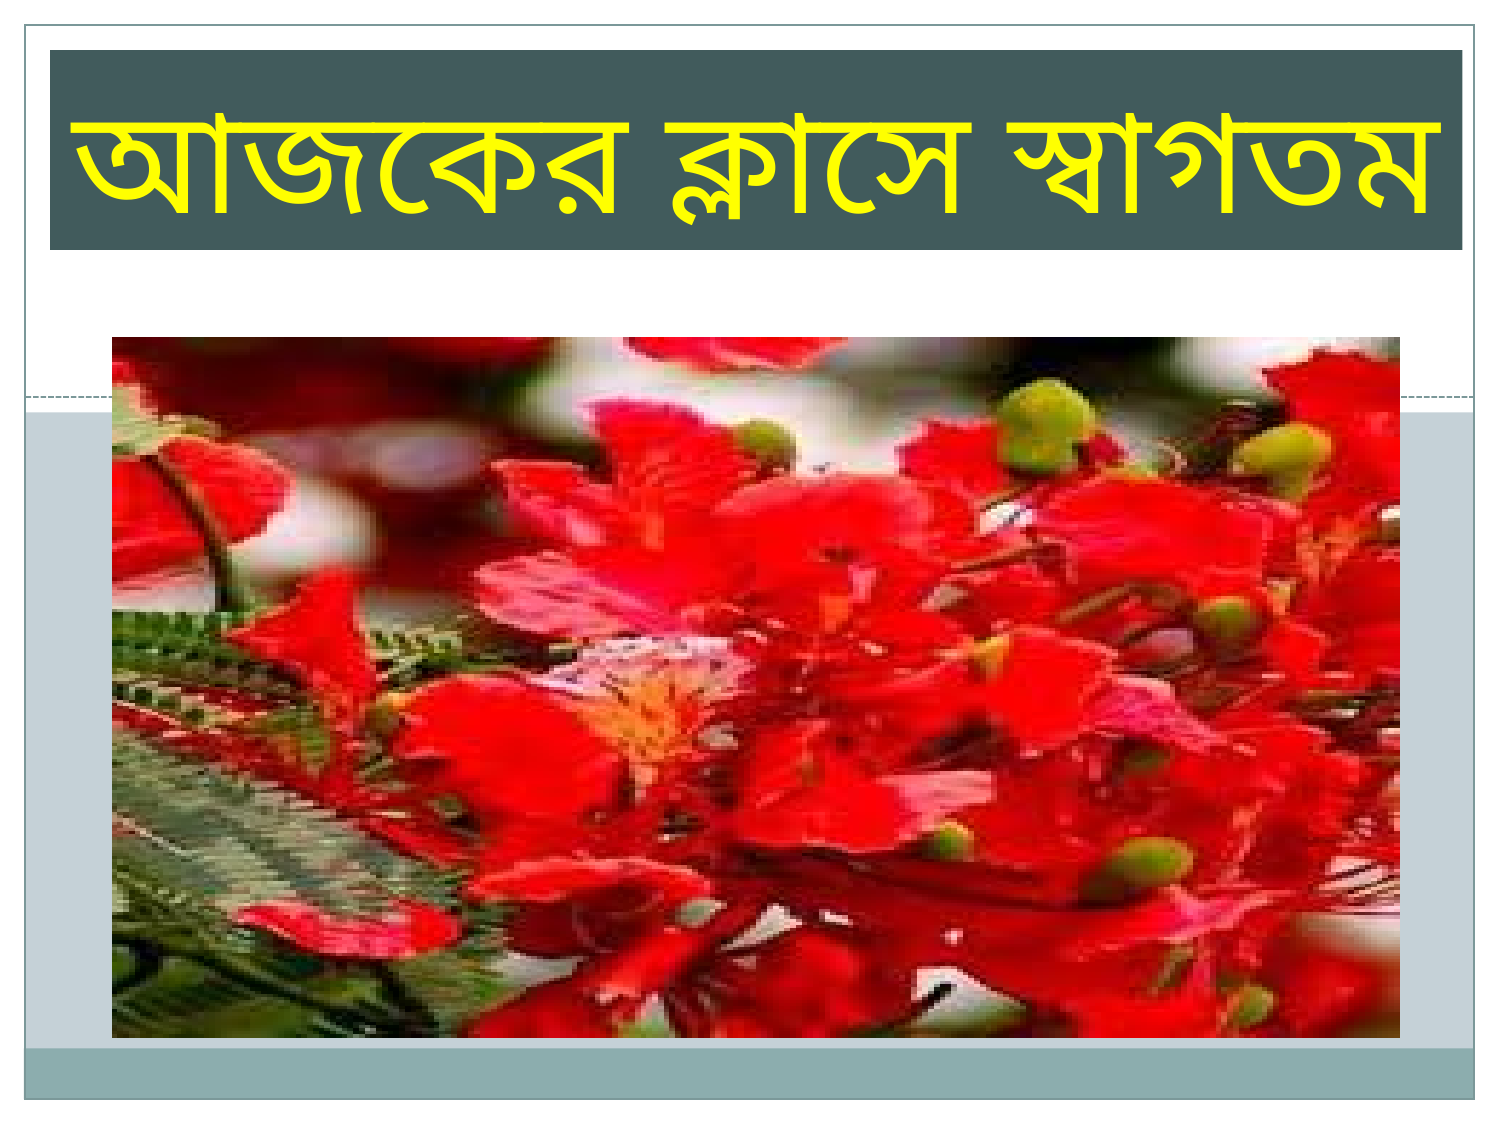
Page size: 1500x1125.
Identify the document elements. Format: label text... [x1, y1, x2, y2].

title আজকের ক্লাসে স্বাগতম [50, 50, 1463, 250]
picture [112, 337, 1401, 1038]
text_box [49, 262, 1463, 1088]
